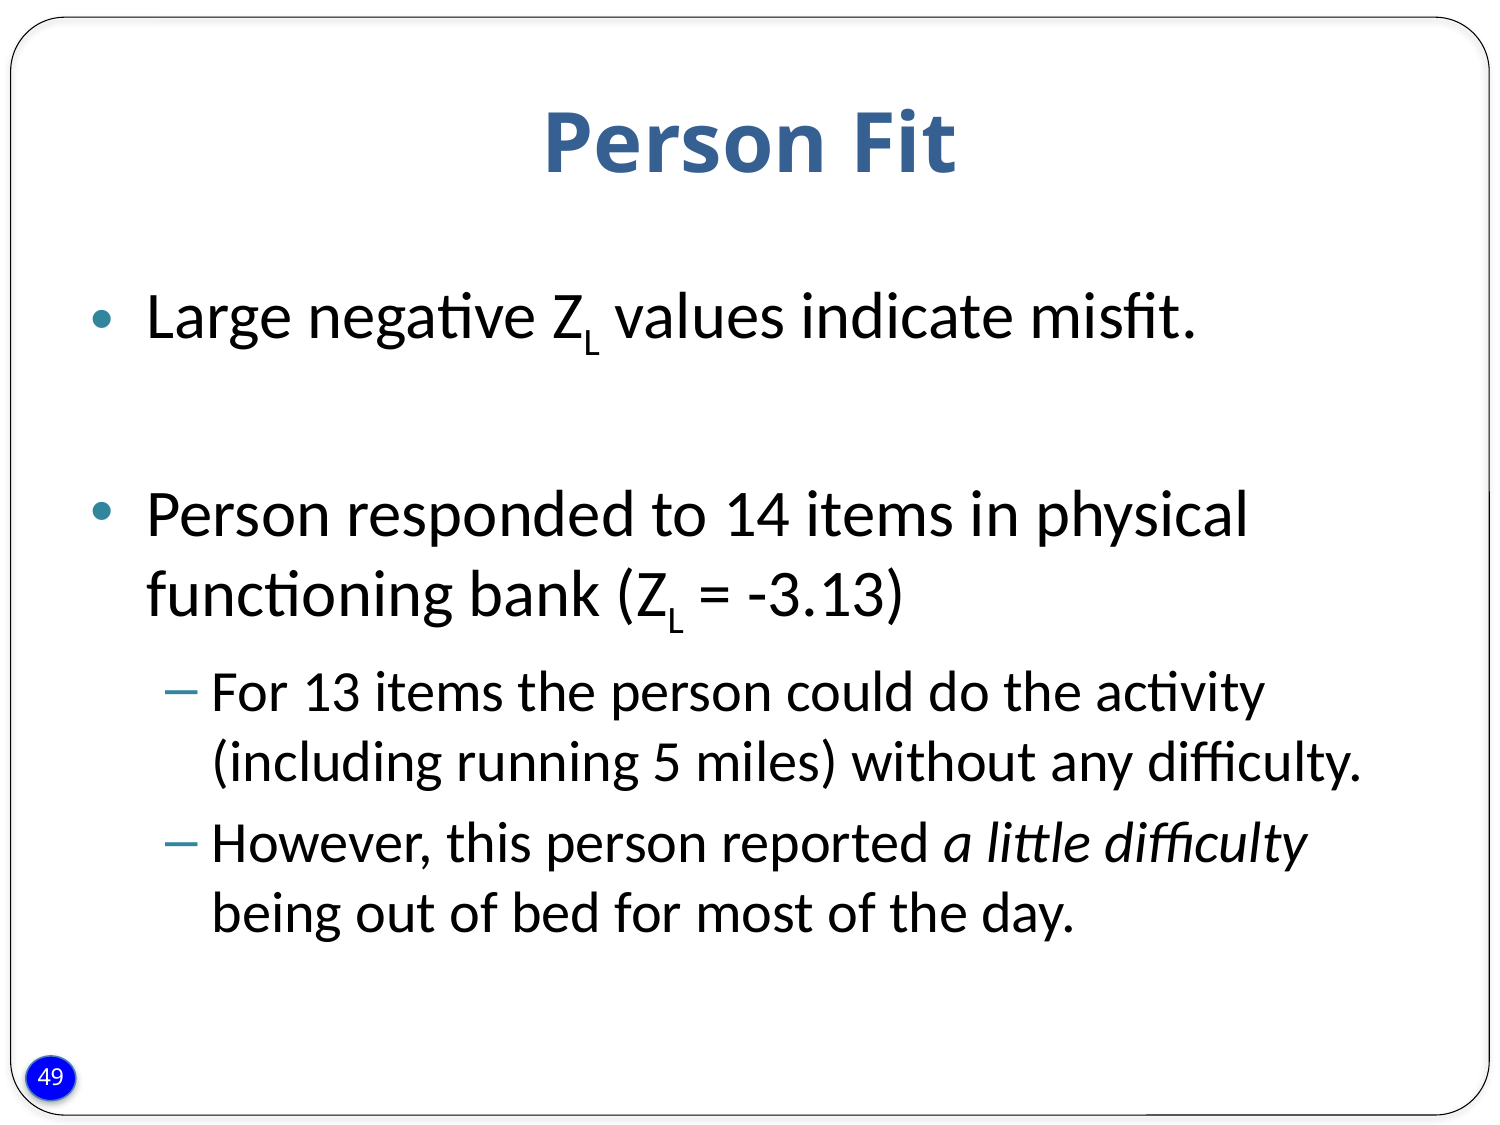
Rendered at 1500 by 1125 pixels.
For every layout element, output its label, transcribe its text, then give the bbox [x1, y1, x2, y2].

title Person Fit [74, 44, 1426, 233]
list Large negative ZL values indicate misfit. Person responded to 14 items in physical functioning bank (ZL = -3.13) For 13 items the person could do the activity (including running 5 miles) without any difficulty. However, this person reported a little difficulty being out of bed for most of the day. [74, 264, 1426, 1008]
